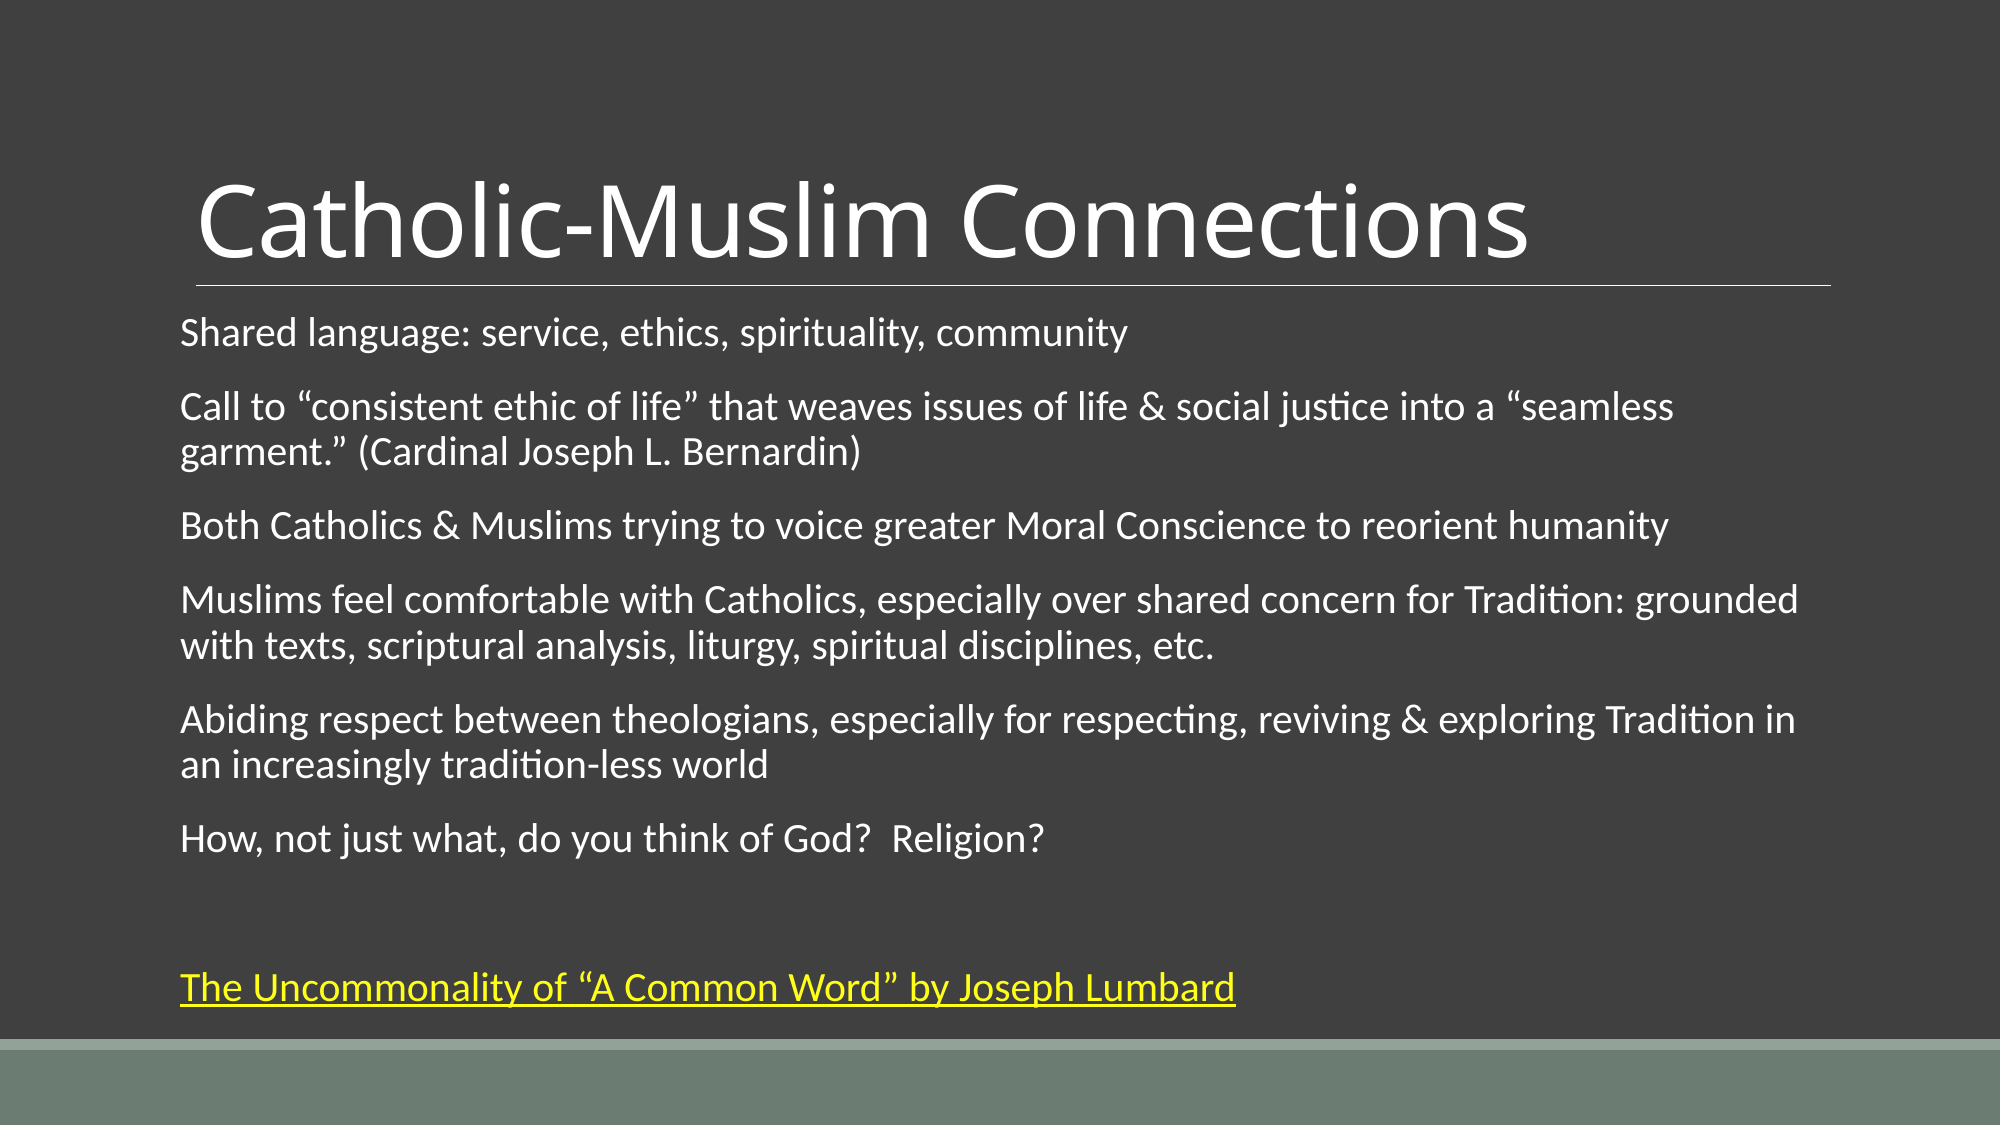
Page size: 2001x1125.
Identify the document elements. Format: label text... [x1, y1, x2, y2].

list Shared language: service, ethics, spirituality, community Call to “consistent ethic of life” that weaves issues of life & social justice into a “seamless garment.” (Cardinal Joseph L. Bernardin) Both Catholics & Muslims trying to voice greater Moral Conscience to reorient humanity Muslims feel comfortable with Catholics, especially over shared concern for Tradition: grounded with texts, scriptural analysis, liturgy, spiritual disciplines, etc. Abiding respect between theologians, especially for respecting, reviving & exploring Tradition in an increasingly tradition-less world How, not just what, do you think of God? Religion? The Uncommonality of “A Common Word” by Joseph Lumbard [180, 302, 1830, 1039]
title Catholic-Muslim Connections [180, 47, 1830, 285]
